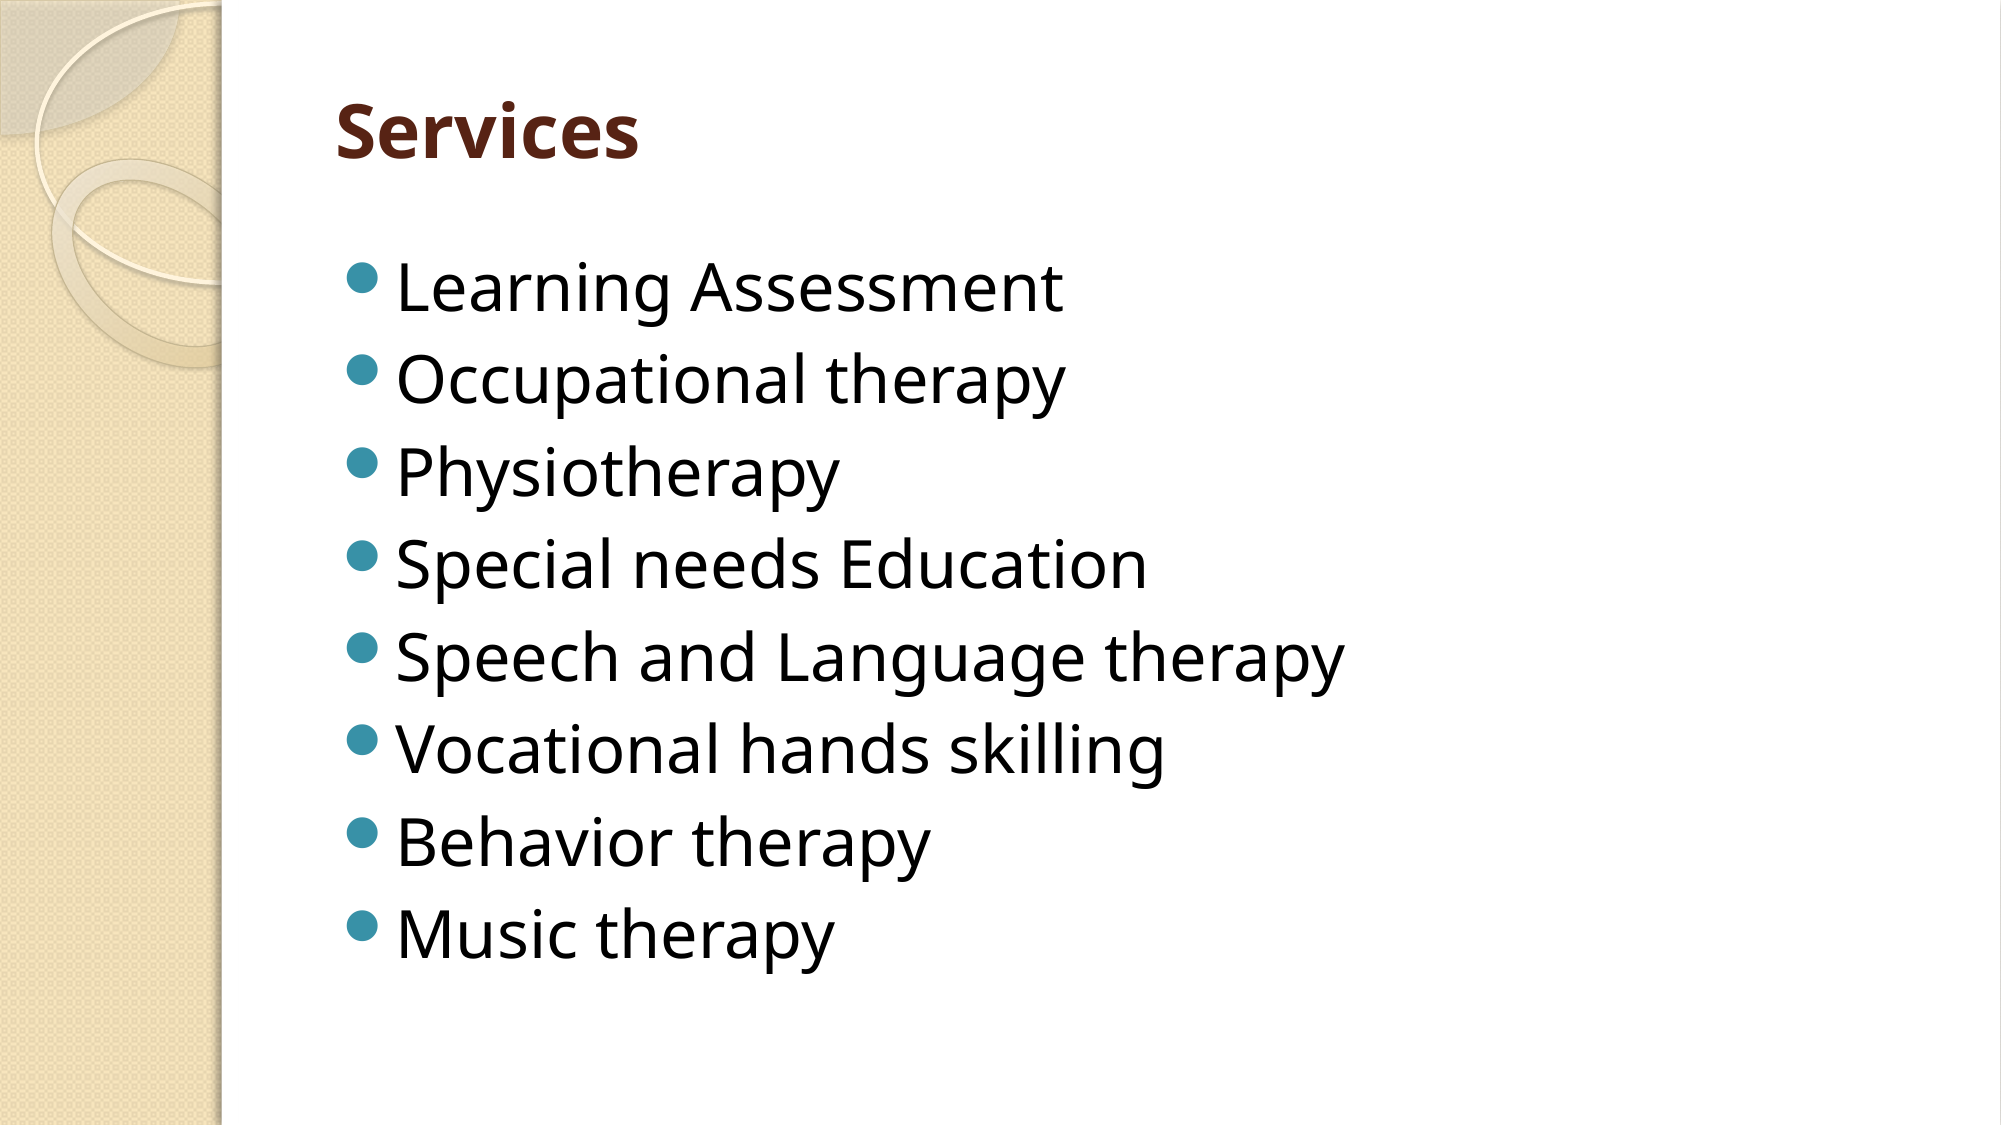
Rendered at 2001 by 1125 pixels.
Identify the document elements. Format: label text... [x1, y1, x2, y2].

list Learning Assessment Occupational therapy Physiotherapy Special needs Education Speech and Language therapy Vocational hands skilling Behavior therapy Music therapy [313, 237, 1954, 1025]
title Services [320, 50, 1436, 207]
